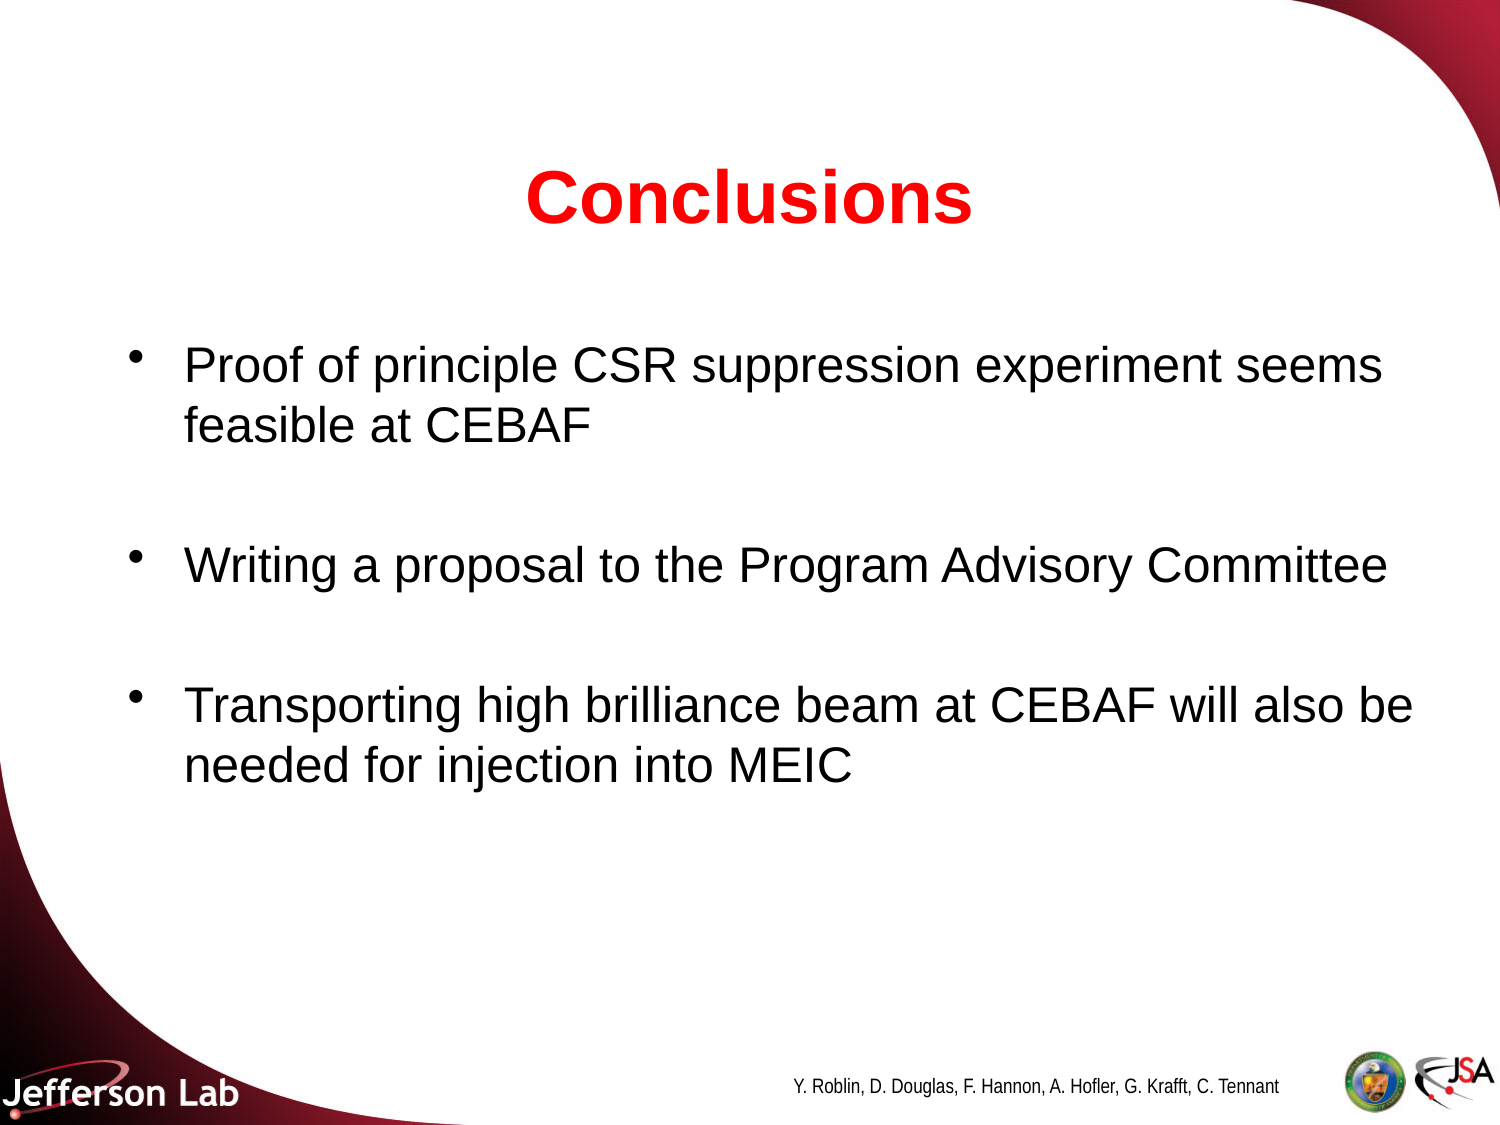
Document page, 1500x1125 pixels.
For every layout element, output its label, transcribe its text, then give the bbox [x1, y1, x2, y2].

list Proof of principle CSR suppression experiment seems feasible at CEBAF Writing a proposal to the Program Advisory Committee Transporting high brilliance beam at CEBAF will also be needed for injection into MEIC [112, 324, 1436, 1001]
picture [0, 0, 1500, 1125]
title Conclusions [112, 99, 1388, 288]
